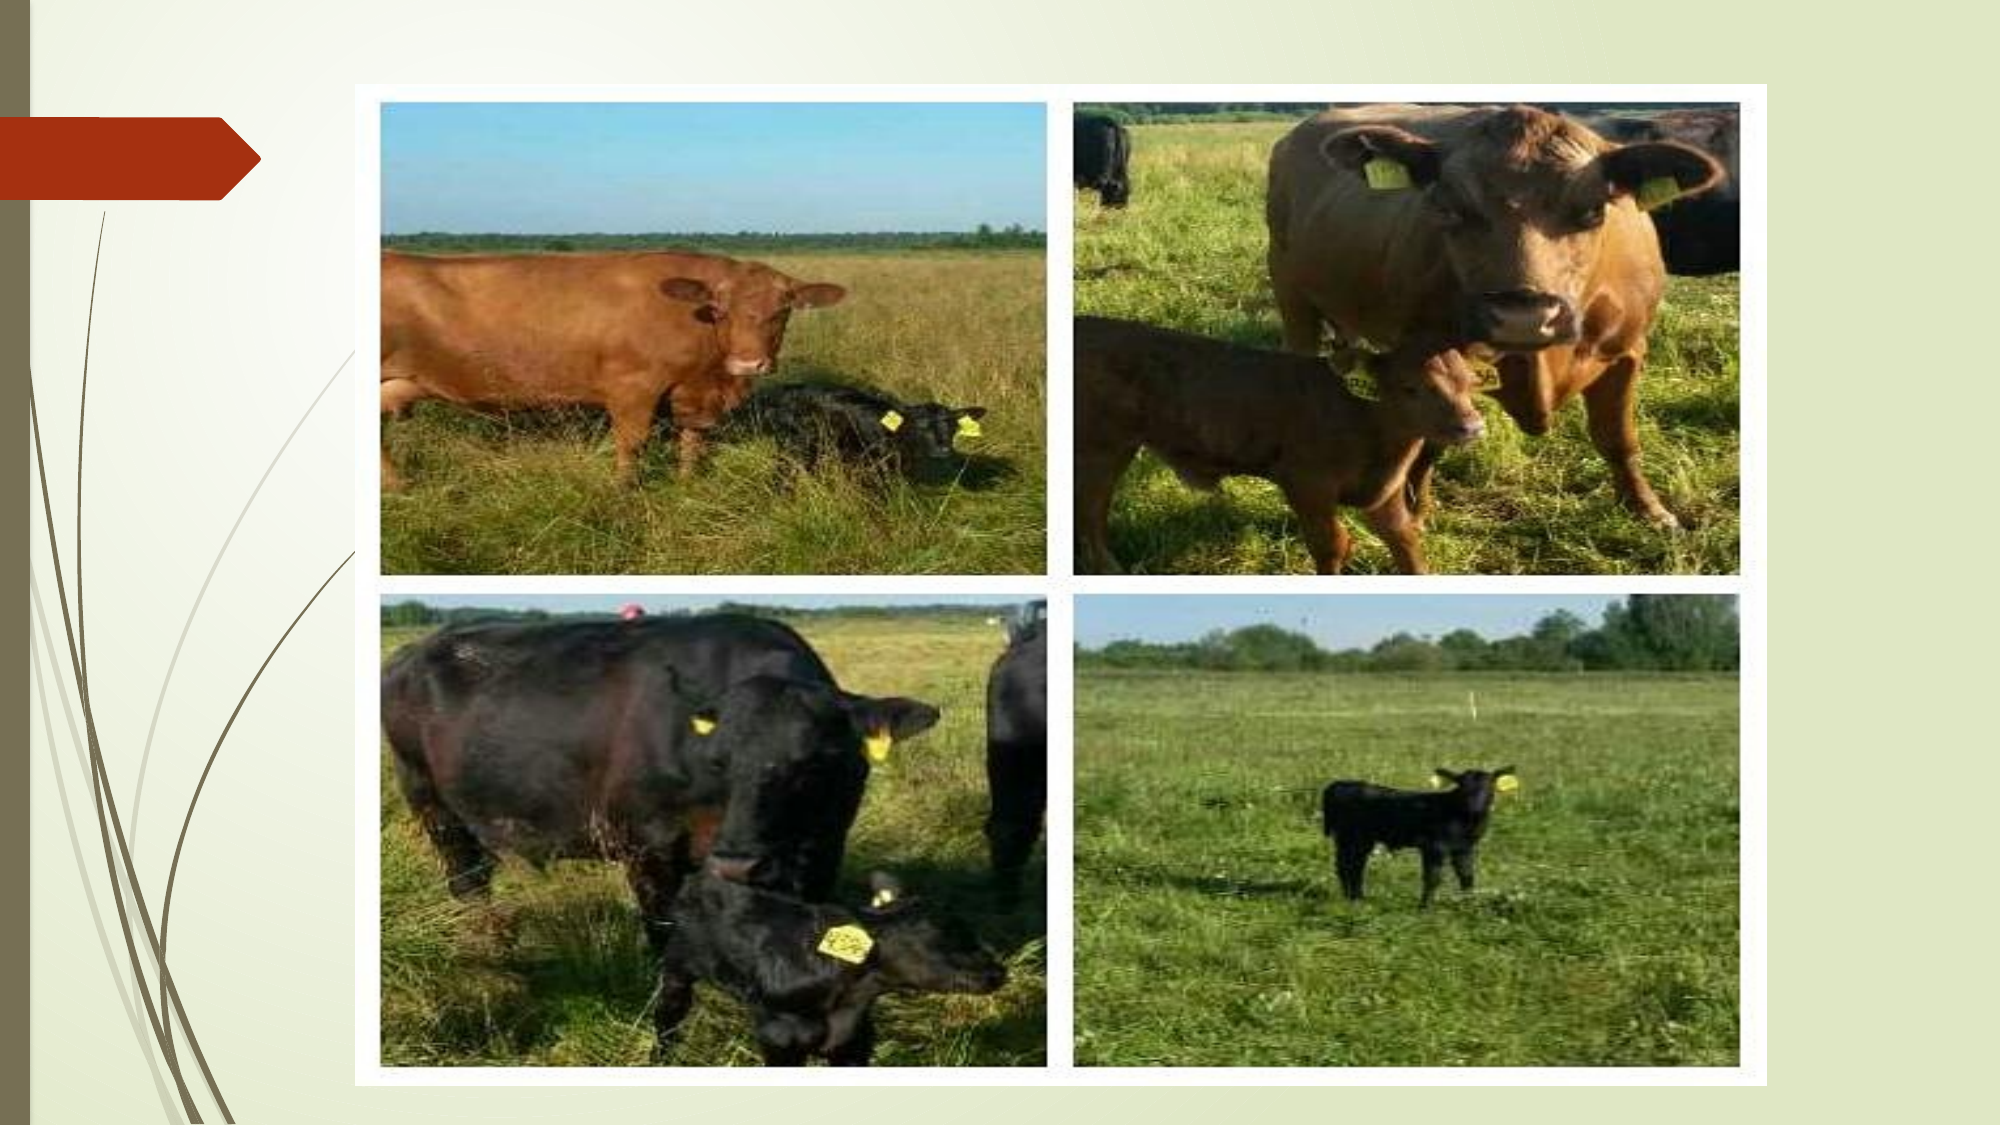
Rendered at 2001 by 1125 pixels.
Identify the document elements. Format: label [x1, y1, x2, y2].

list [355, 84, 1767, 1086]
